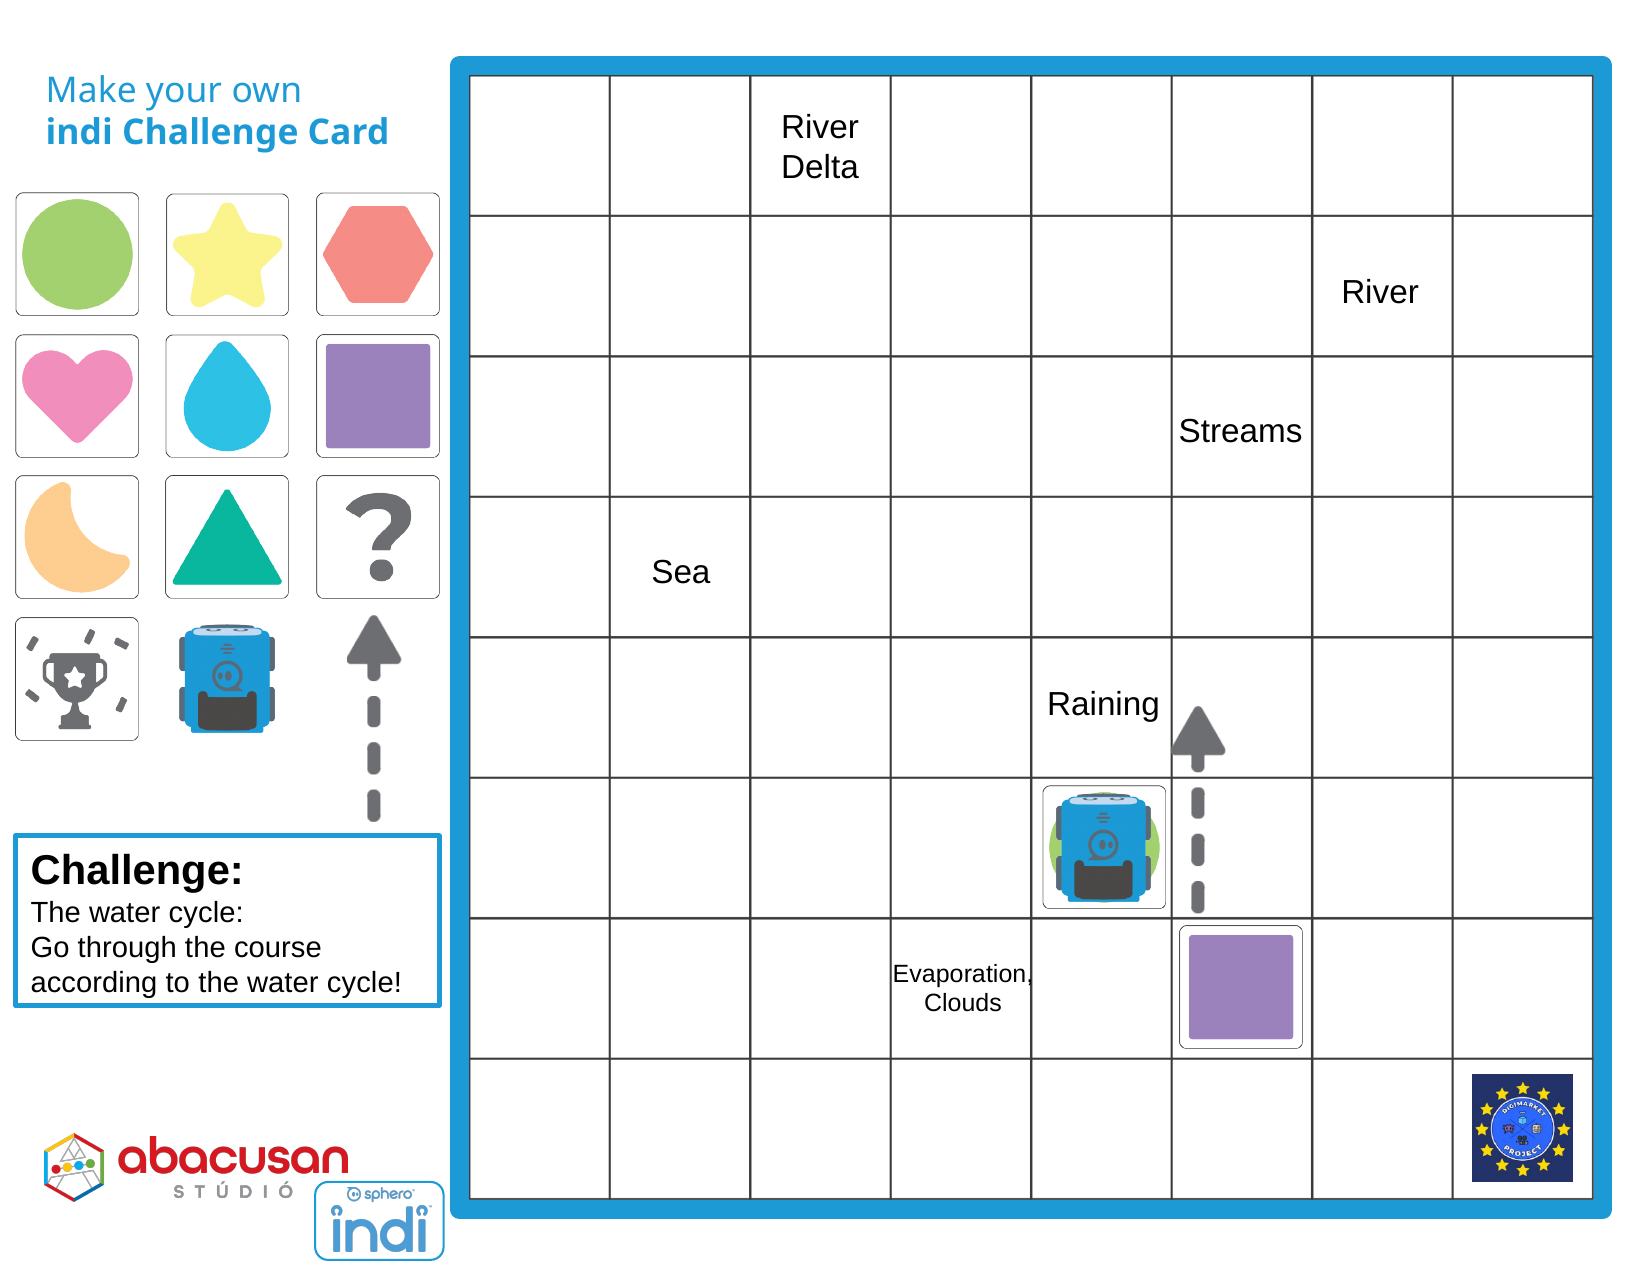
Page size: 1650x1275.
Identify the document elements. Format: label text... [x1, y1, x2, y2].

picture [44, 1133, 348, 1202]
text_box Evaporation, Clouds [876, 949, 1051, 1025]
picture [316, 333, 440, 458]
picture [316, 192, 440, 316]
text_box Sea [612, 542, 750, 598]
picture [15, 475, 139, 600]
picture [166, 192, 289, 316]
picture [15, 616, 139, 741]
text_box Challenge: The water cycle: Go through the course according to the water cycle! [15, 835, 440, 1006]
text_box River Delta [756, 98, 884, 193]
text_box Raining [1024, 674, 1183, 730]
picture [165, 475, 289, 600]
picture [331, 1187, 432, 1252]
picture [316, 475, 440, 600]
picture [469, 75, 1594, 1200]
picture [15, 192, 140, 317]
picture [346, 615, 403, 830]
picture [165, 334, 290, 458]
picture [179, 624, 275, 733]
text_box River [1323, 263, 1437, 319]
text_box Streams [1153, 401, 1328, 457]
picture [15, 334, 139, 458]
